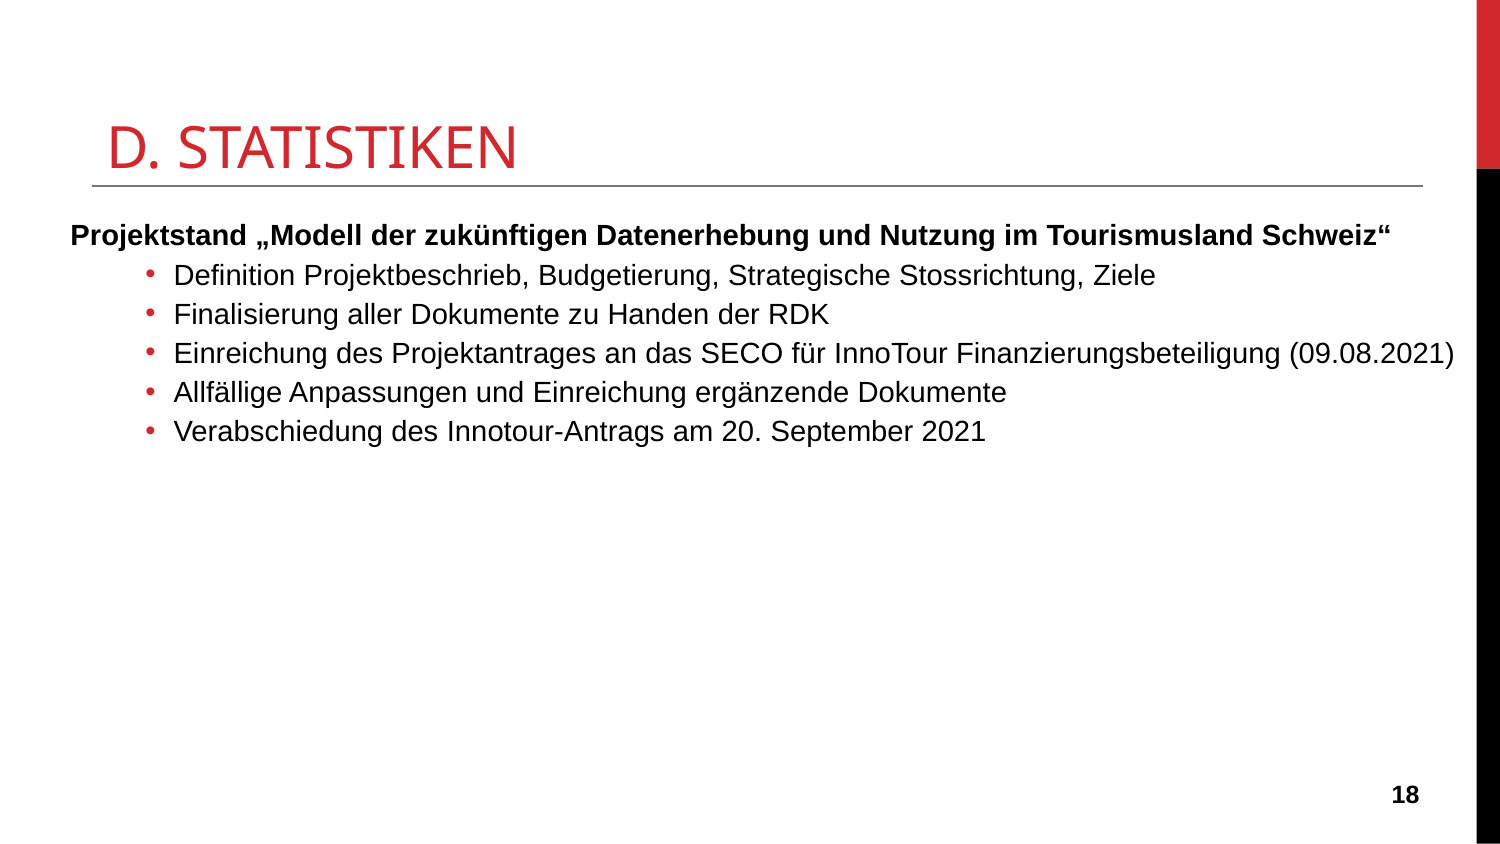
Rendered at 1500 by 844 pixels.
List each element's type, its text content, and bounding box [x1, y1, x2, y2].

slide_number ‹#› [1376, 763, 1500, 824]
title D. STATISTIKEN [91, 18, 1424, 185]
list Projektstand „Modell der zukünftigen Datenerhebung und Nutzung im Tourismusland Schweiz“ Definition Projektbeschrieb, Budgetierung, Strategische Stossrichtung, Ziele Finalisierung aller Dokumente zu Handen der RDK Einreichung des Projektantrages an das SECO für InnoTour Finanzierungsbeteiligung (09.08.2021) Allfällige Anpassungen und Einreichung ergänzende Dokumente Verabschiedung des Innotour-Antrags am 20. September 2021 [41, 209, 1483, 766]
